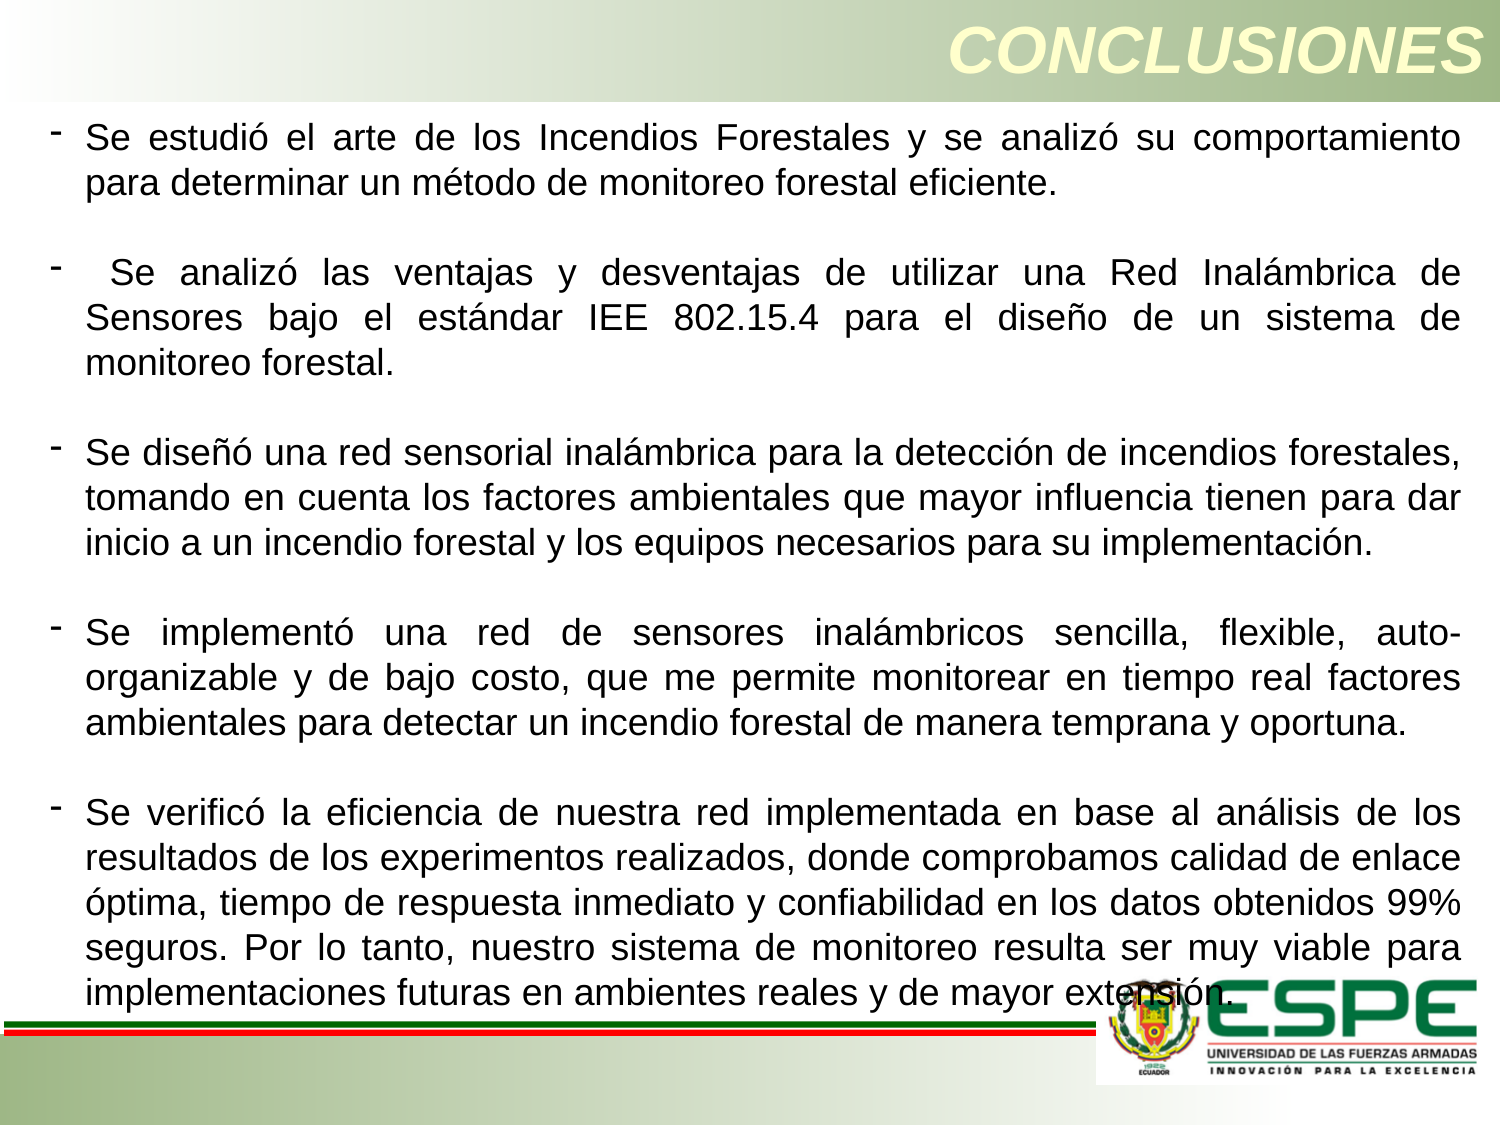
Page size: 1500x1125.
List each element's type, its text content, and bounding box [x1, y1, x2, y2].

picture [1477, 965, 1483, 1085]
title CONCLUSIONES [150, 0, 1500, 188]
text_box Se estudió el arte de los Incendios Forestales y se analizó su comportamiento para determinar un método de monitoreo forestal eficiente. Se analizó las ventajas y desventajas de utilizar una Red Inalámbrica de Sensores bajo el estándar IEE 802.15.4 para el diseño de un sistema de monitoreo forestal. Se diseñó una red sensorial inalámbrica para la detección de incendios forestales, tomando en cuenta los factores ambientales que mayor influencia tienen para dar inicio a un incendio forestal y los equipos necesarios para su implementación. Se implementó una red de sensores inalámbricos sencilla, flexible, auto-organizable y de bajo costo, que me permite monitorear en tiempo real factores ambientales para detectar un incendio forestal de manera temprana y oportuna. Se verificó la eficiencia de nuestra red implementada en base al análisis de los resultados de los experimentos realizados, donde comprobamos calidad de enlace óptima, tiempo de respuesta inmediato y confiabilidad en los datos obtenidos 99% seguros. Por lo tanto, nuestro sistema de monitoreo resulta ser muy viable para implementaciones futuras en ambientes reales y de mayor extensión. [35, 105, 1477, 1111]
